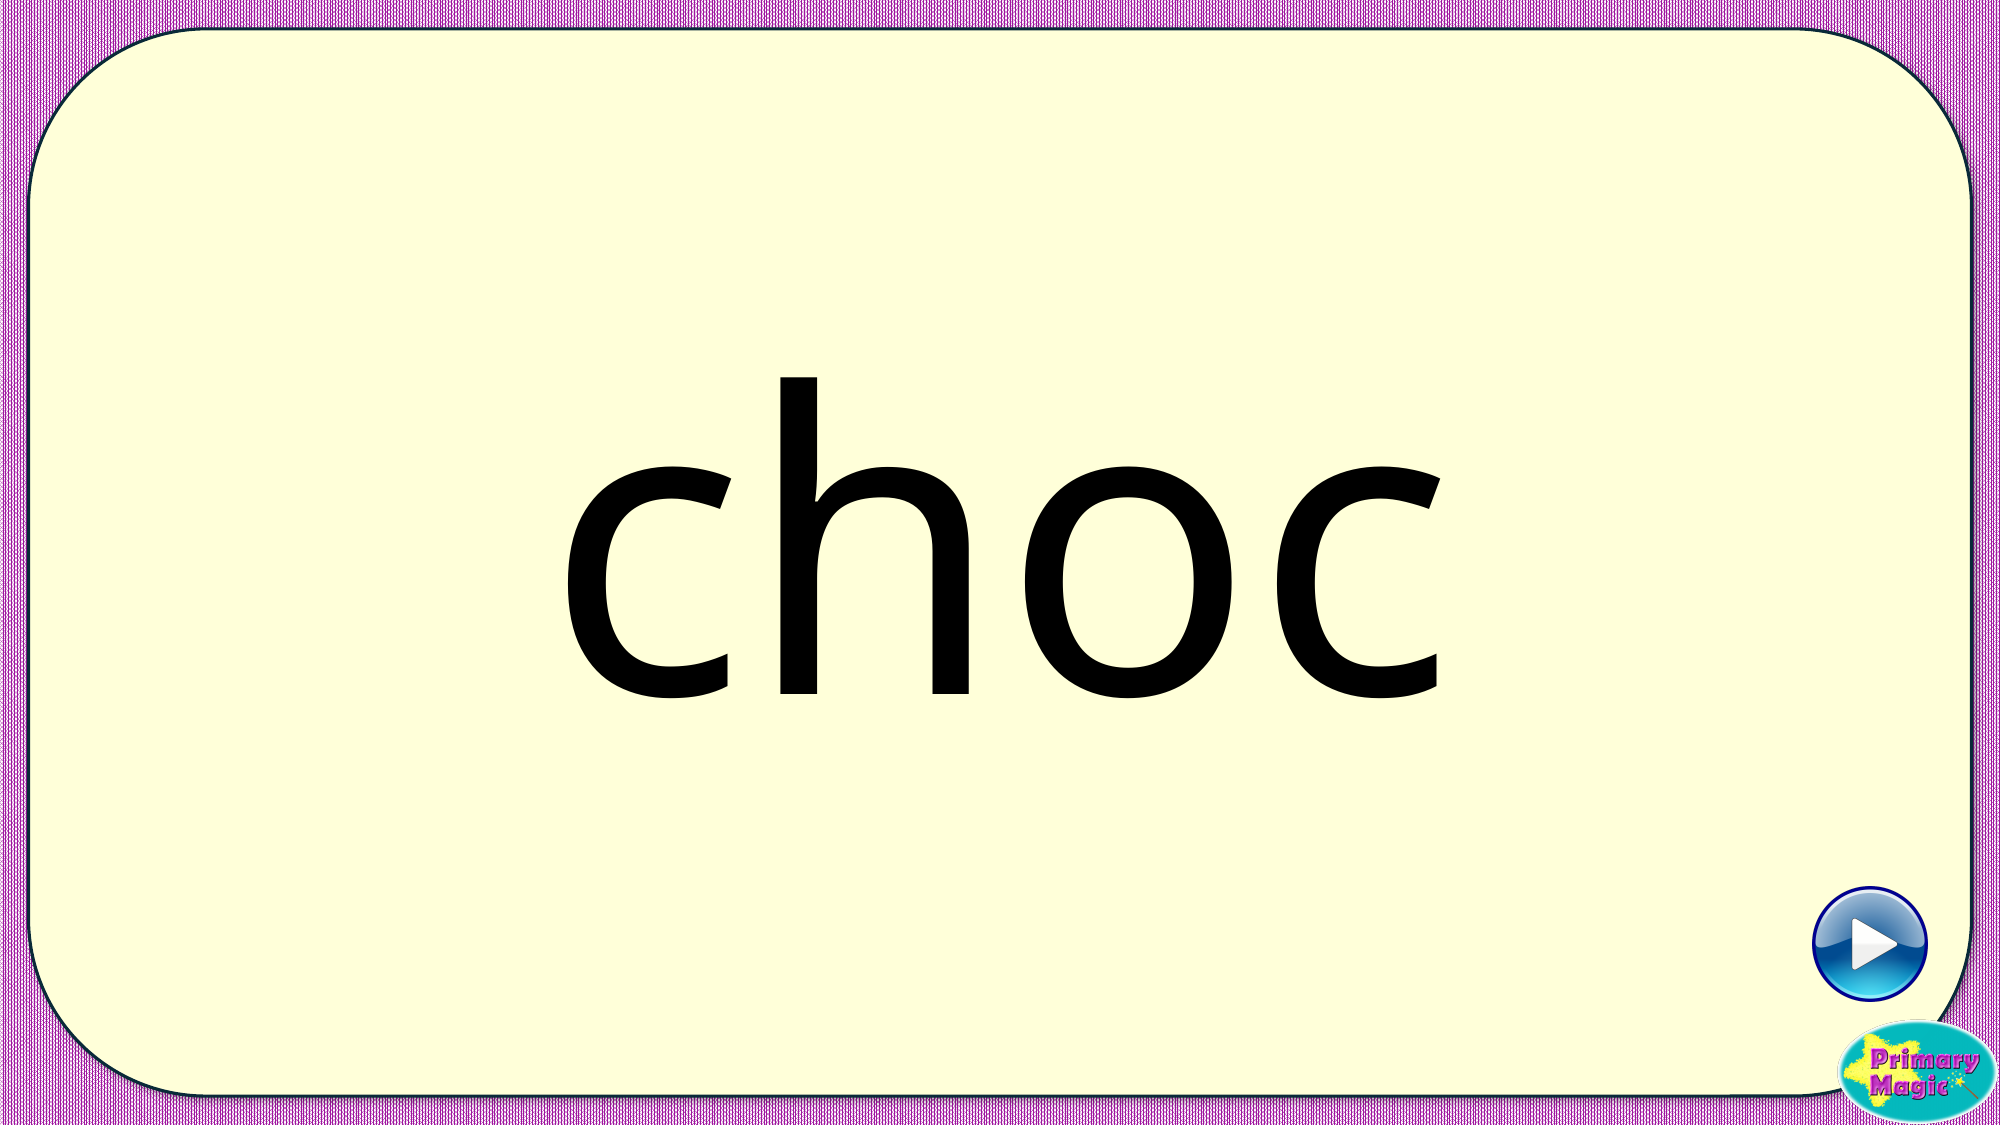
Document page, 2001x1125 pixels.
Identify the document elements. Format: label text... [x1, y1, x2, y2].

text_box [26, 27, 1974, 1098]
picture [1811, 886, 1929, 1003]
text_box choc [324, 236, 1675, 792]
picture [1834, 1018, 2000, 1125]
